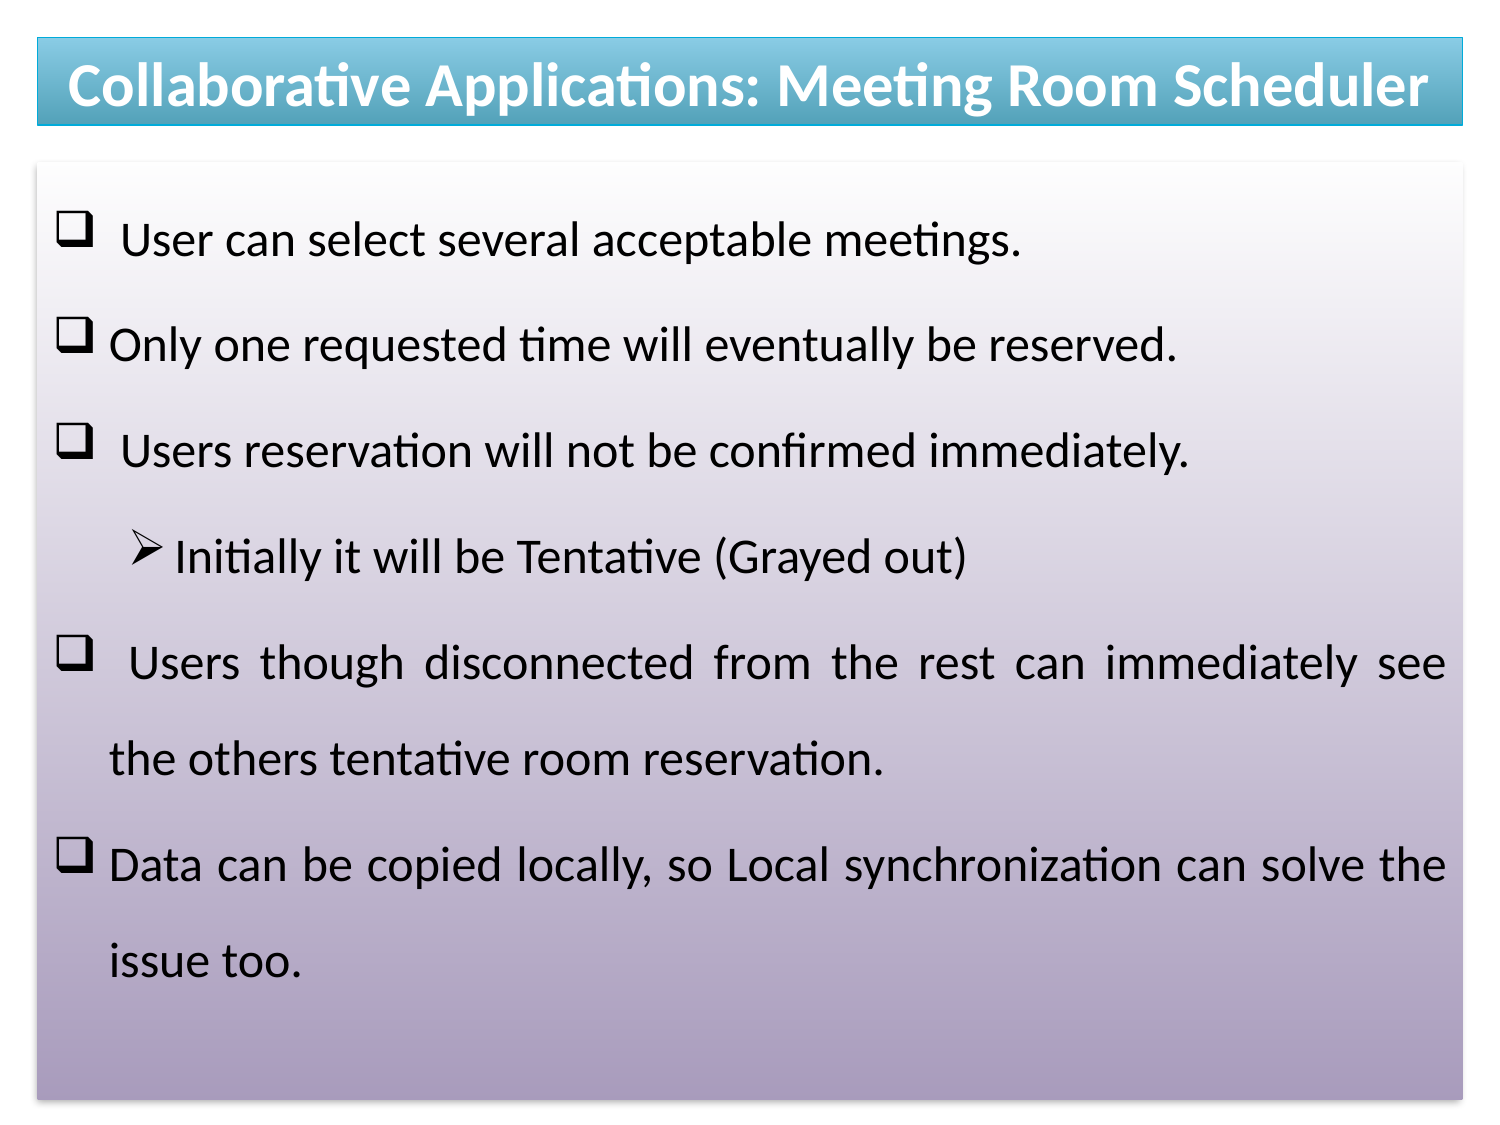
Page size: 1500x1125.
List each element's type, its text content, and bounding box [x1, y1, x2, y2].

title Collaborative Applications: Meeting Room Scheduler [37, 37, 1463, 126]
list User can select several acceptable meetings. Only one requested time will eventually be reserved. Users reservation will not be confirmed immediately. Initially it will be Tentative (Grayed out) Users though disconnected from the rest can immediately see the others tentative room reservation. Data can be copied locally, so Local synchronization can solve the issue too. [37, 162, 1463, 1101]
